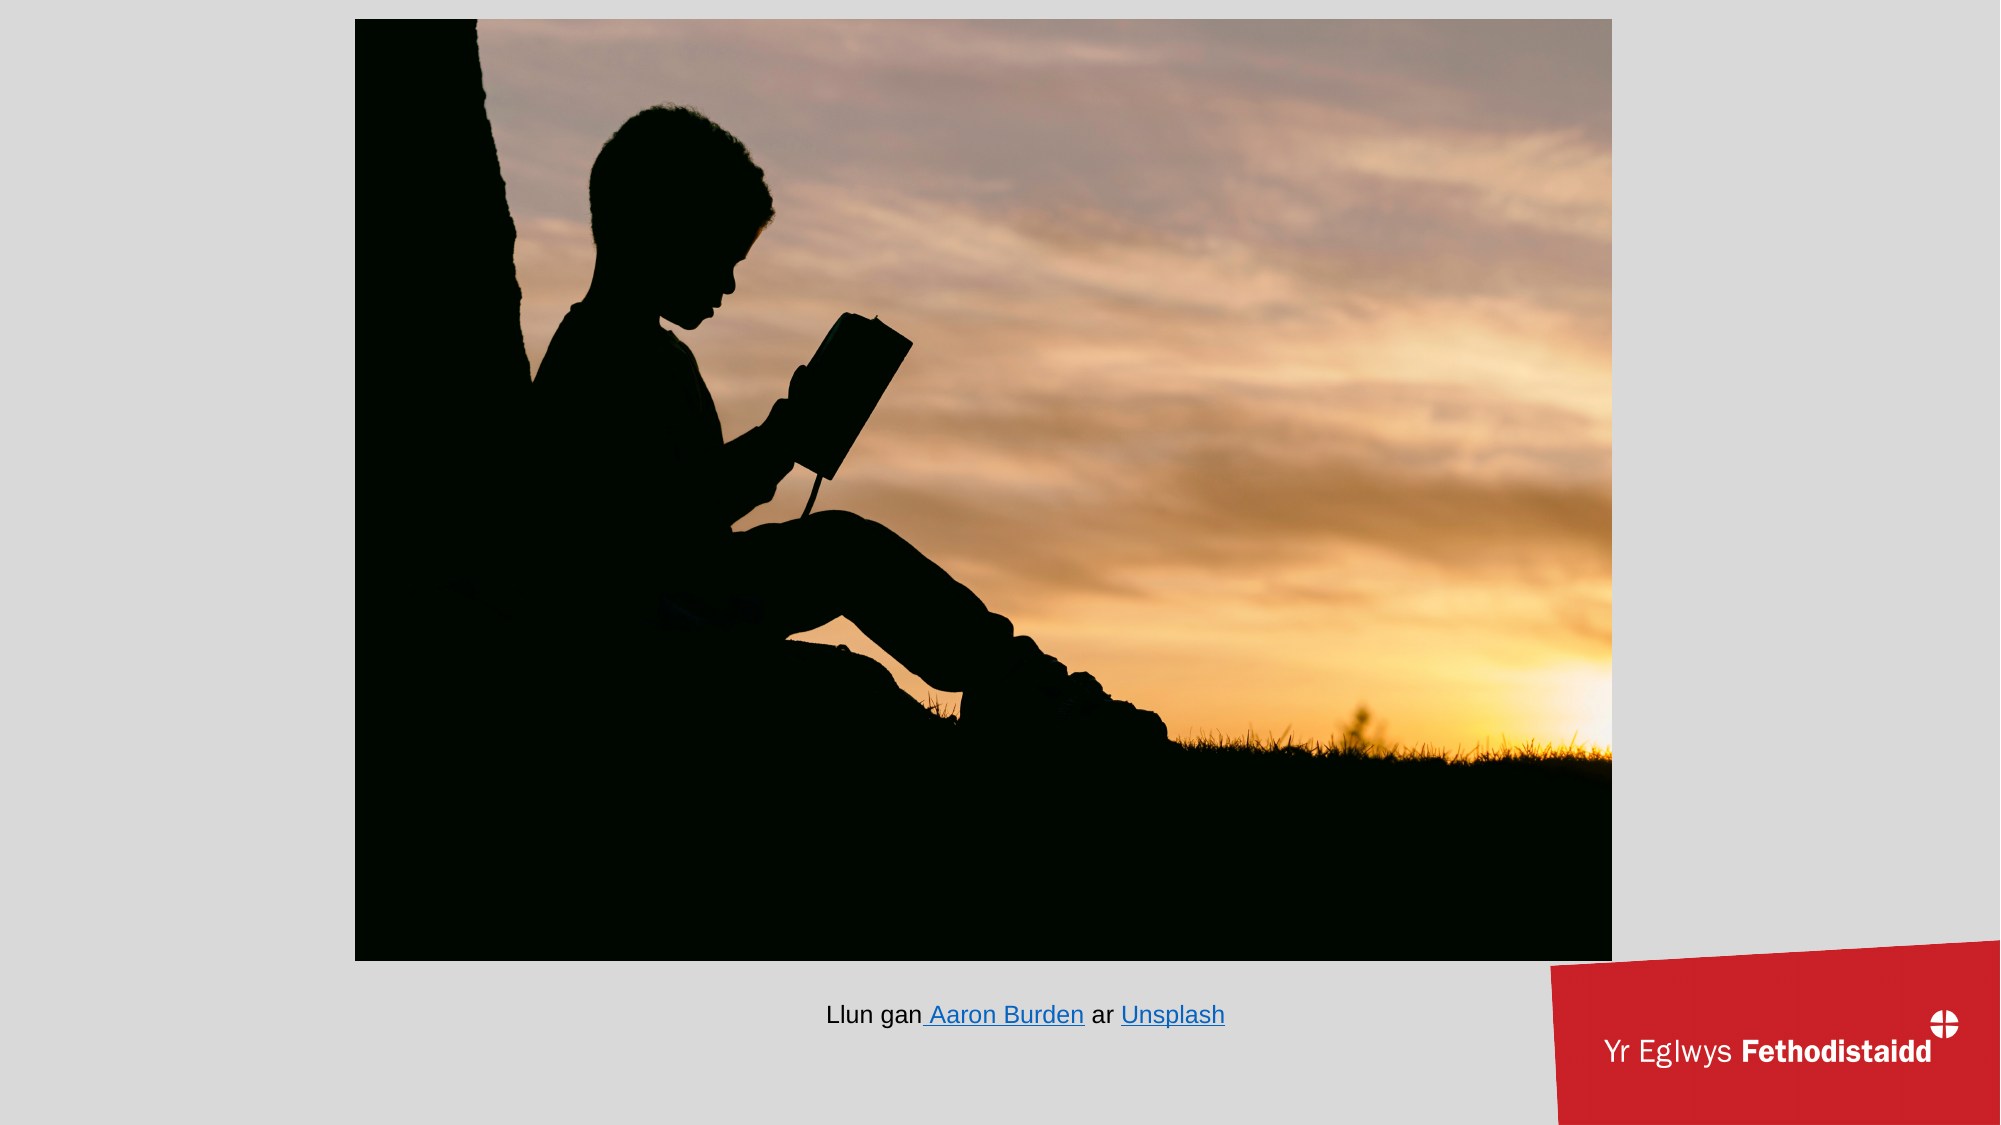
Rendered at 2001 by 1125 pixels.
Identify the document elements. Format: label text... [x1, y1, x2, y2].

picture [355, 19, 2000, 1125]
text_box Llun gan Aaron Burden ar Unsplash [811, 961, 1241, 1036]
